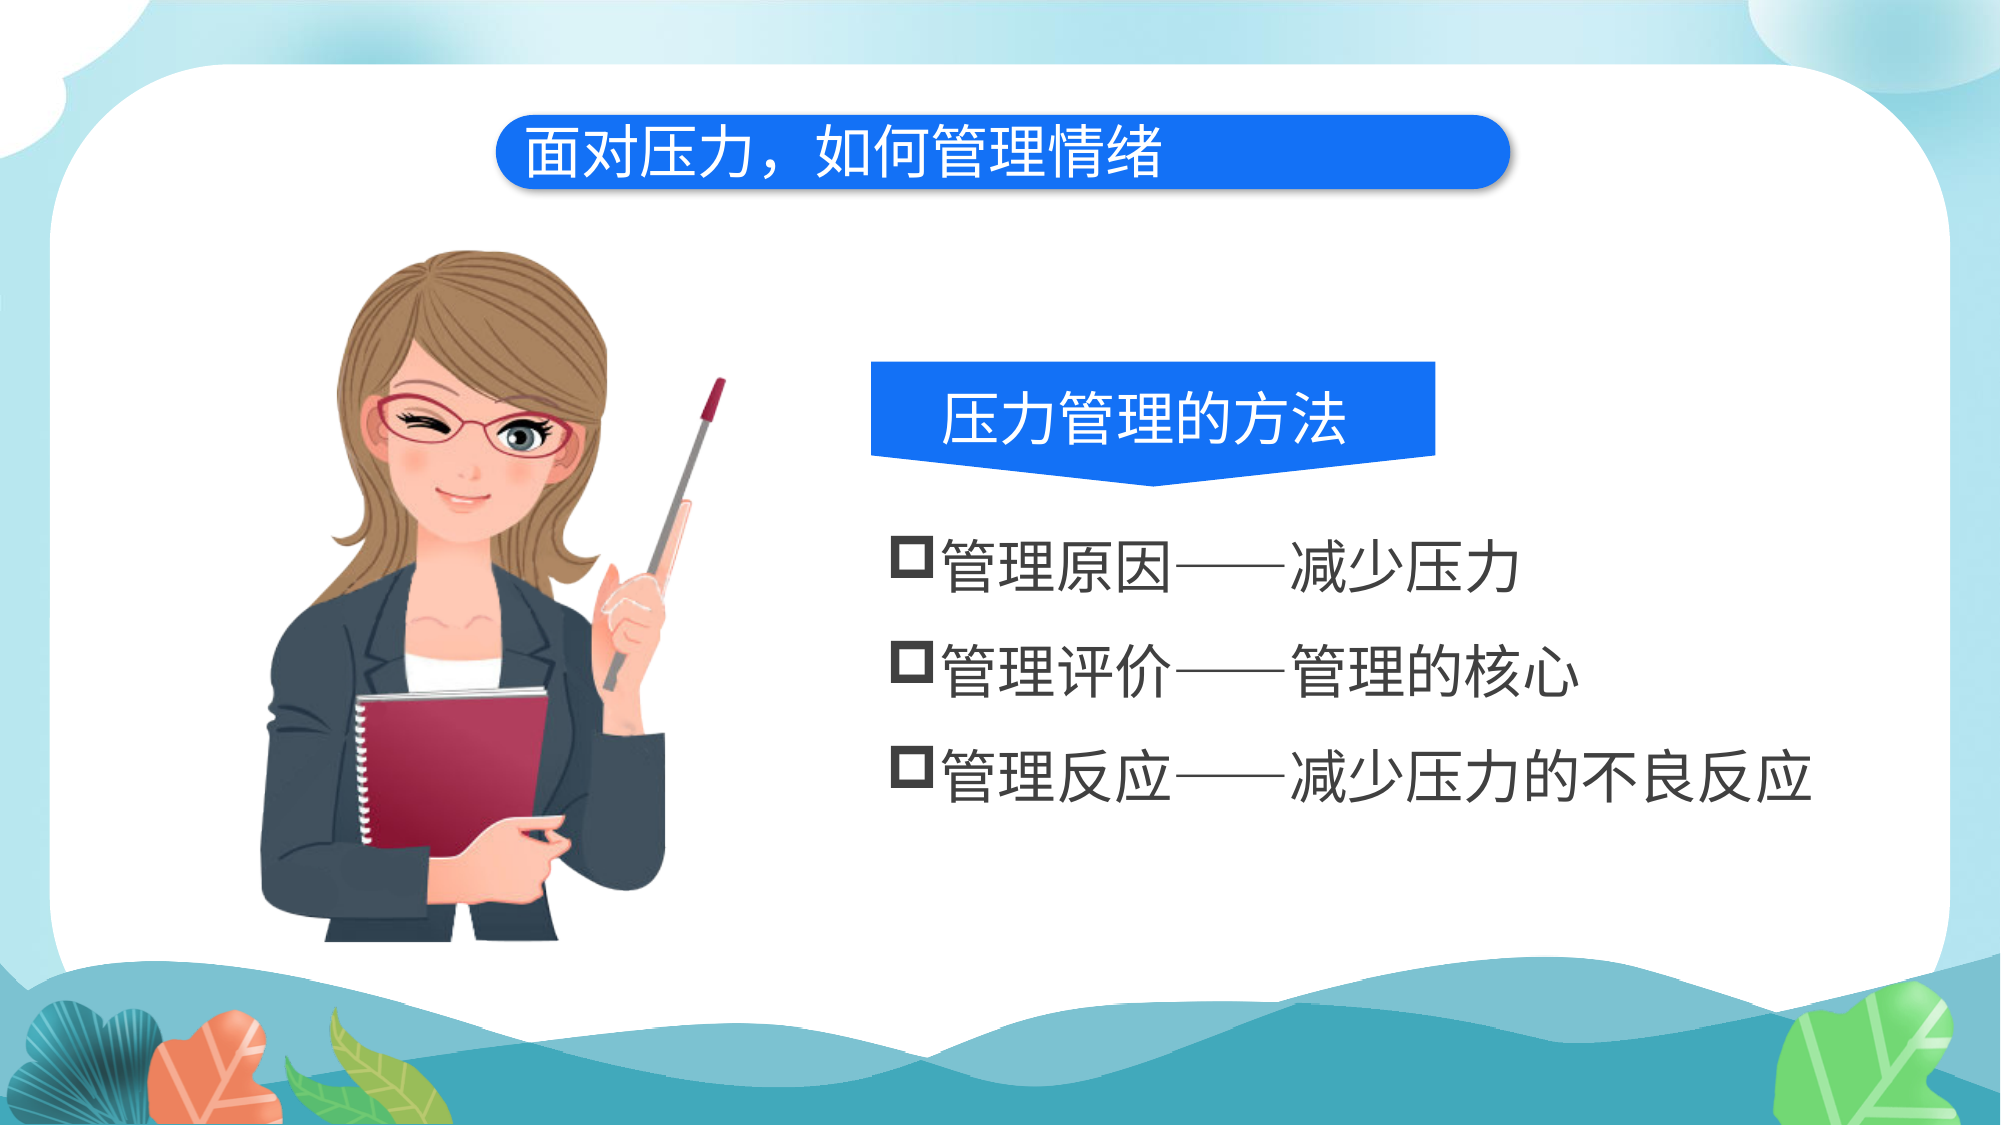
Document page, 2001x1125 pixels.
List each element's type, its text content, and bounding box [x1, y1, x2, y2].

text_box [495, 107, 1511, 194]
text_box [854, 355, 1436, 487]
picture [0, 0, 2001, 1125]
text_box 管理原因——减少压力 管理评价——管理的核心 管理反应——减少压力的不良反应 [871, 487, 1861, 818]
